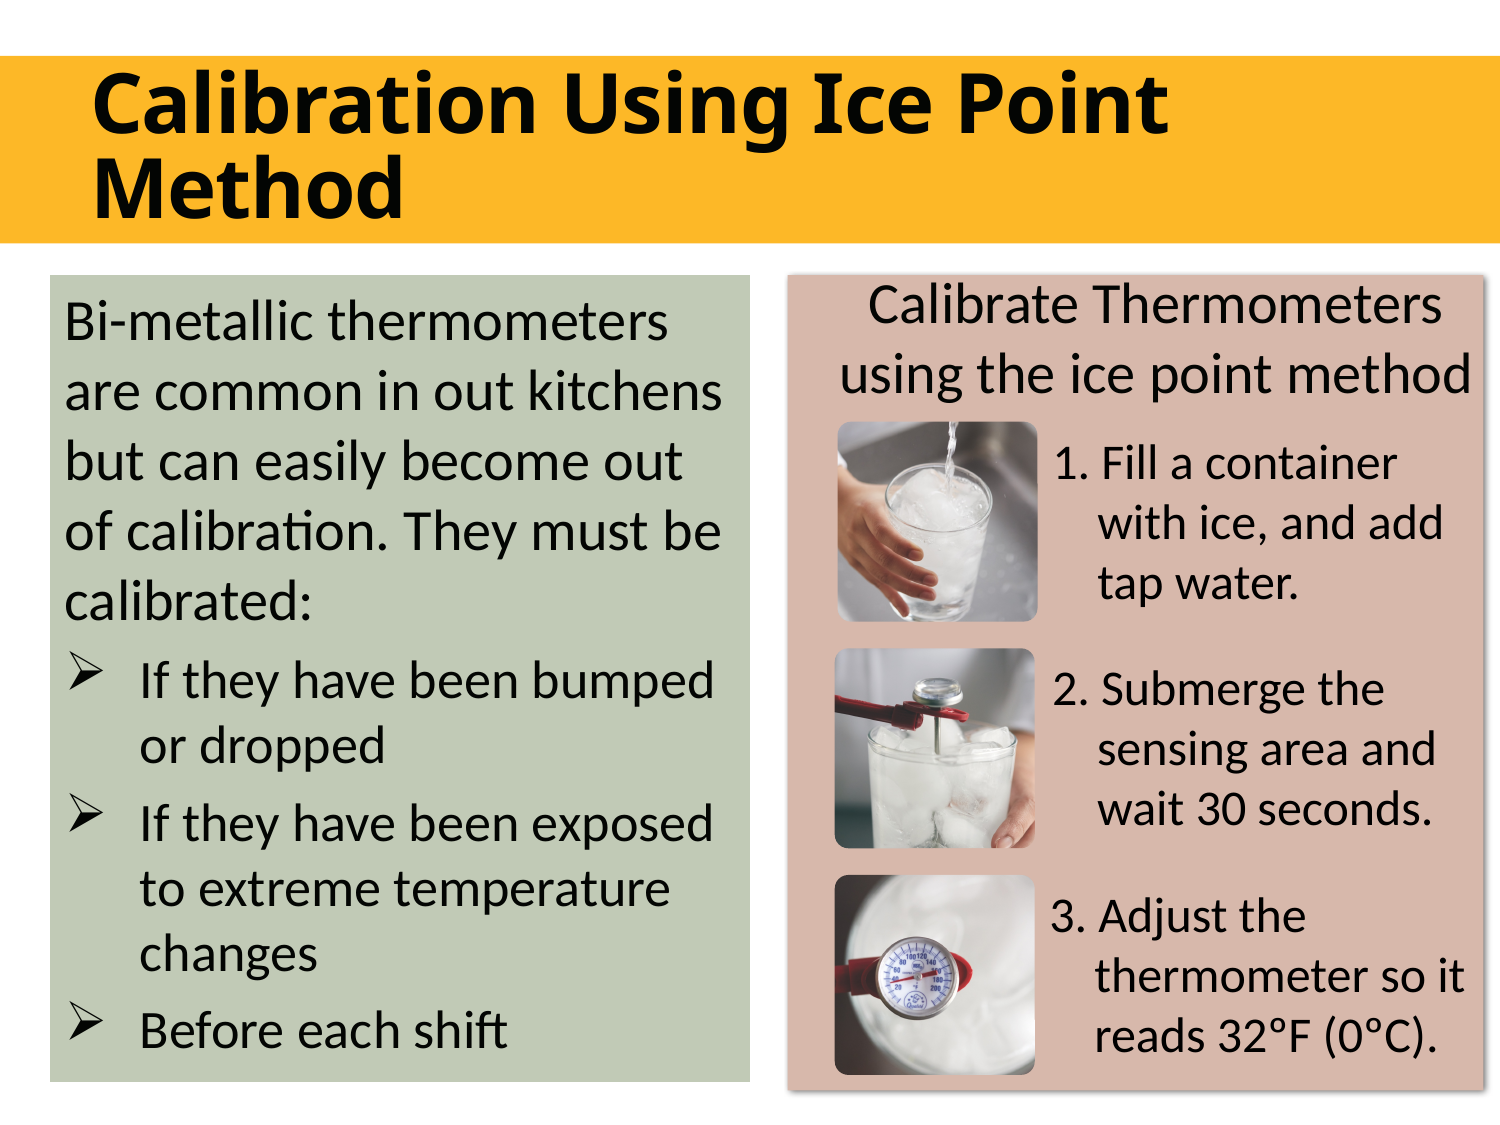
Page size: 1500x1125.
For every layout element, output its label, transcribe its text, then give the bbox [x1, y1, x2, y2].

text_box Bi-metallic thermometers are common in out kitchens but can easily become out of calibration. They must be calibrated: If they have been bumped or dropped If they have been exposed to extreme temperature changes Before each shift [50, 275, 750, 1082]
text_box 3. Adjust the thermometer so it reads 32ºF (0ºC). [1041, 874, 1484, 1075]
text_box 2. Submerge the sensing area and wait 30 seconds. [1041, 647, 1500, 848]
picture [836, 421, 1039, 623]
picture [834, 647, 1036, 849]
title Calibration Using Ice Point Method [0, 55, 1500, 244]
text_box 1. Fill a container with ice, and add tap water. [1044, 422, 1480, 621]
text_box [786, 274, 1484, 1091]
text_box Calibrate Thermometers using the ice point method [818, 257, 1494, 413]
picture [834, 874, 1036, 1076]
